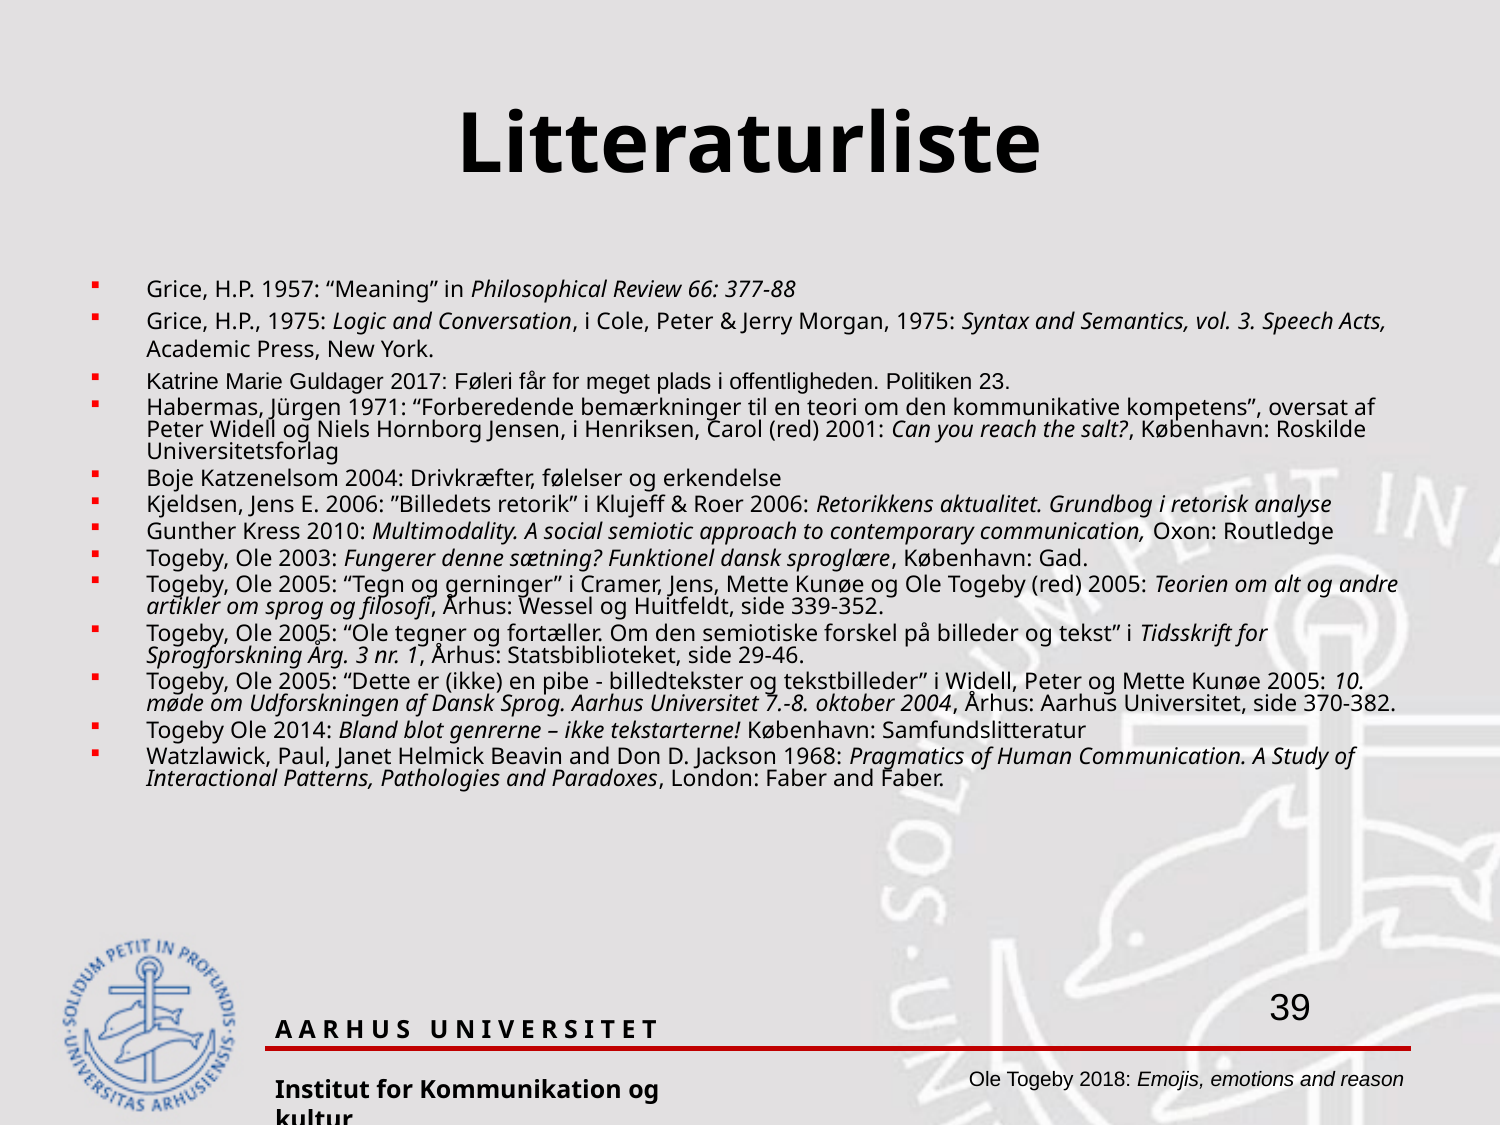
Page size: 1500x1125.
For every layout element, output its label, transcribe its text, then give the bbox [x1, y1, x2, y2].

title Litteraturliste [75, 45, 1425, 233]
picture [0, 0, 1500, 1125]
slide_number Ole Togeby 2018: Emojis, emotions and reason [879, 1058, 1419, 1103]
footer A A R H U S U N I V E R S I T E T Institut for Kommunikation og kultur [259, 1006, 735, 1110]
list Grice, H.P. 1957: “Meaning” in Philosophical Review 66: 377-88 Grice, H.P., 1975: Logic and Conversation, i Cole, Peter & Jerry Morgan, 1975: Syntax and Semantics, vol. 3. Speech Acts, Academic Press, New York. Katrine Marie Guldager 2017: Føleri får for meget plads i offentligheden. Politiken 23. Habermas, Jürgen 1971: “Forberedende bemærkninger til en teori om den kommunikative kompetens”, oversat af Peter Widell og Niels Hornborg Jensen, i Henriksen, Carol (red) 2001: Can you reach the salt?, København: Roskilde Universitetsforlag Boje Katzenelsom 2004: Drivkræfter, følelser og erkendelse Kjeldsen, Jens E. 2006: ”Billedets retorik” i Klujeff & Roer 2006: Retorikkens aktualitet. Grundbog i retorisk analyse Gunther Kress 2010: Multimodality. A social semiotic approach to contemporary communication, Oxon: Routledge Togeby, Ole 2003: Fungerer denne sætning? Funktionel dansk sproglære, København: Gad. Togeby, Ole 2005: “Tegn og gerninger” i Cramer, Jens, Mette Kunøe og Ole Togeby (red) 2005: Teorien om alt og andre artikler om sprog og filosofi, Århus: Wessel og Huitfeldt, side 339-352. Togeby, Ole 2005: “Ole tegner og fortæller. Om den semiotiske forskel på billeder og tekst” i Tidsskrift for Sprogforskning Årg. 3 nr. 1, Århus: Statsbiblioteket, side 29-46. Togeby, Ole 2005: “Dette er (ikke) en pibe - billedtekster og tekstbilleder” i Widell, Peter og Mette Kunøe 2005: 10. møde om Udforskningen af Dansk Sprog. Aarhus Universitet 7.-8. oktober 2004, Århus: Aarhus Universitet, side 370-382. Togeby Ole 2014: Bland blot genrerne – ikke tekstarterne! København: Samfundslitteratur Watzlawick, Paul, Janet Helmick Beavin and Don D. Jackson 1968: Pragmatics of Human Communication. A Study of Interactional Patterns, Pathologies and Paradoxes, London: Faber and Faber. [75, 267, 1425, 870]
